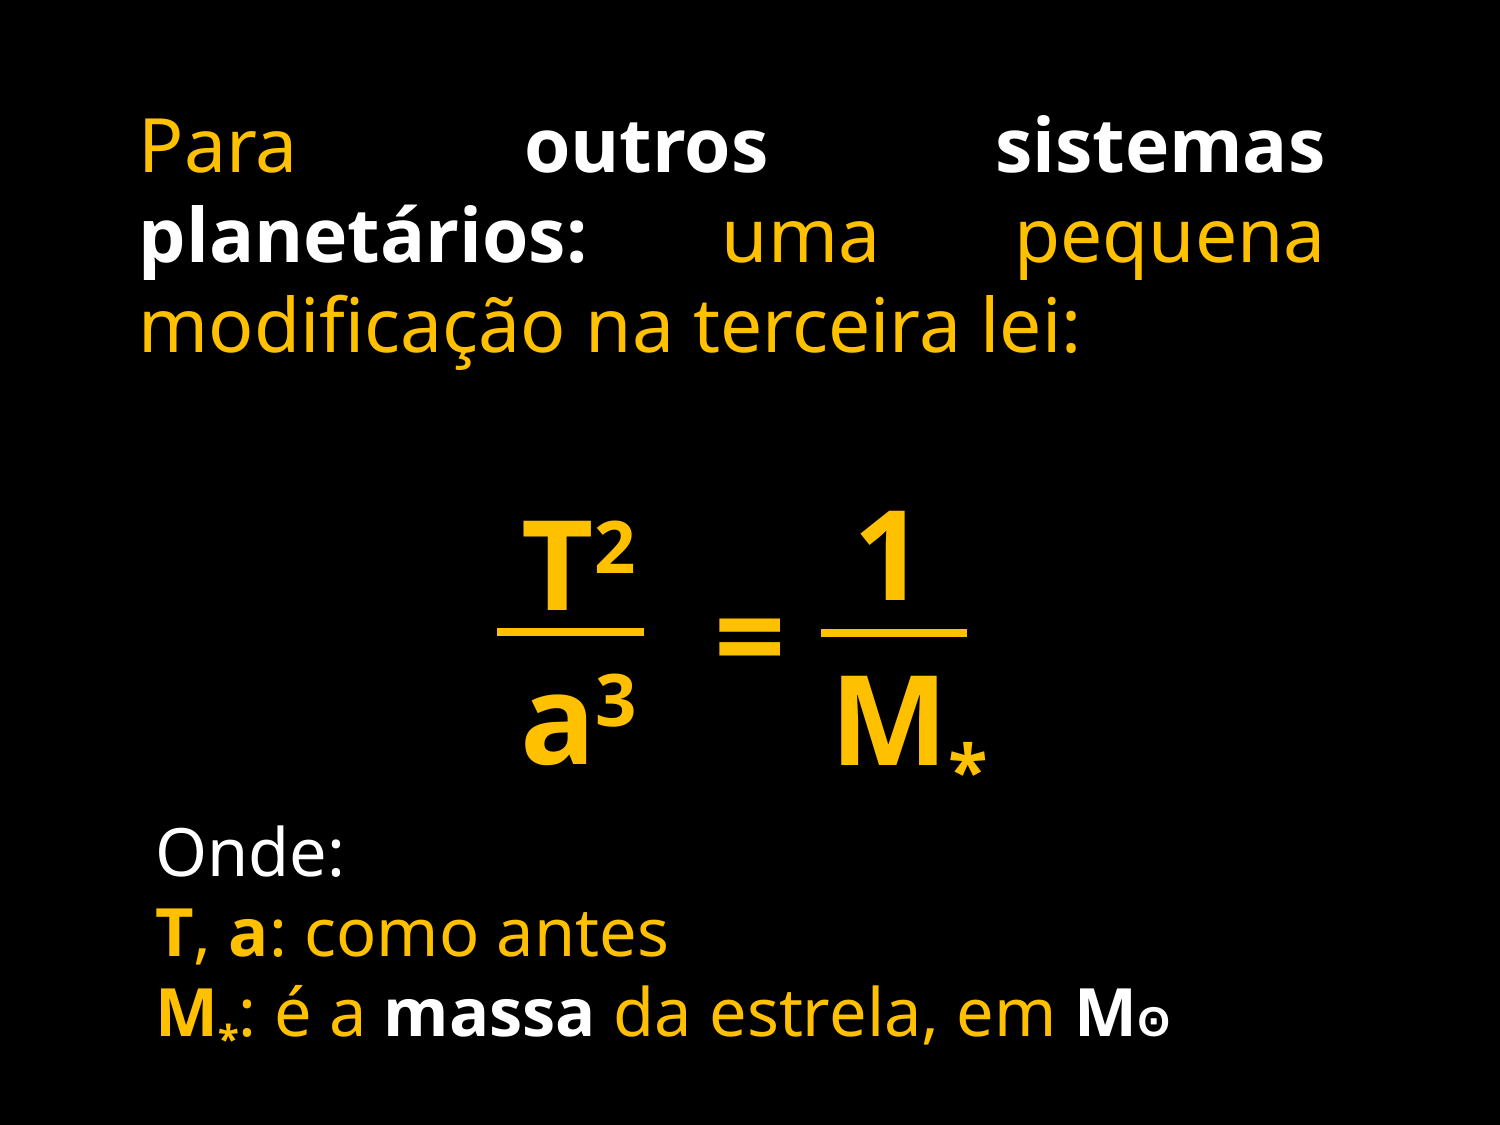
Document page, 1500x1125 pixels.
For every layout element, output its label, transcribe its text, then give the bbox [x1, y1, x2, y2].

text_box Onde: T, a: como antes M*: é a massa da estrela, em Mʘ [140, 802, 1495, 1069]
text_box = [655, 549, 785, 714]
text_box a3 [490, 632, 668, 797]
text_box T2 [501, 478, 656, 632]
text_box M* [785, 633, 1034, 802]
text_box 1 [779, 467, 998, 633]
text_box Para outros sistemas planetários: uma pequena modificação na terceira lei: [123, 89, 1341, 465]
